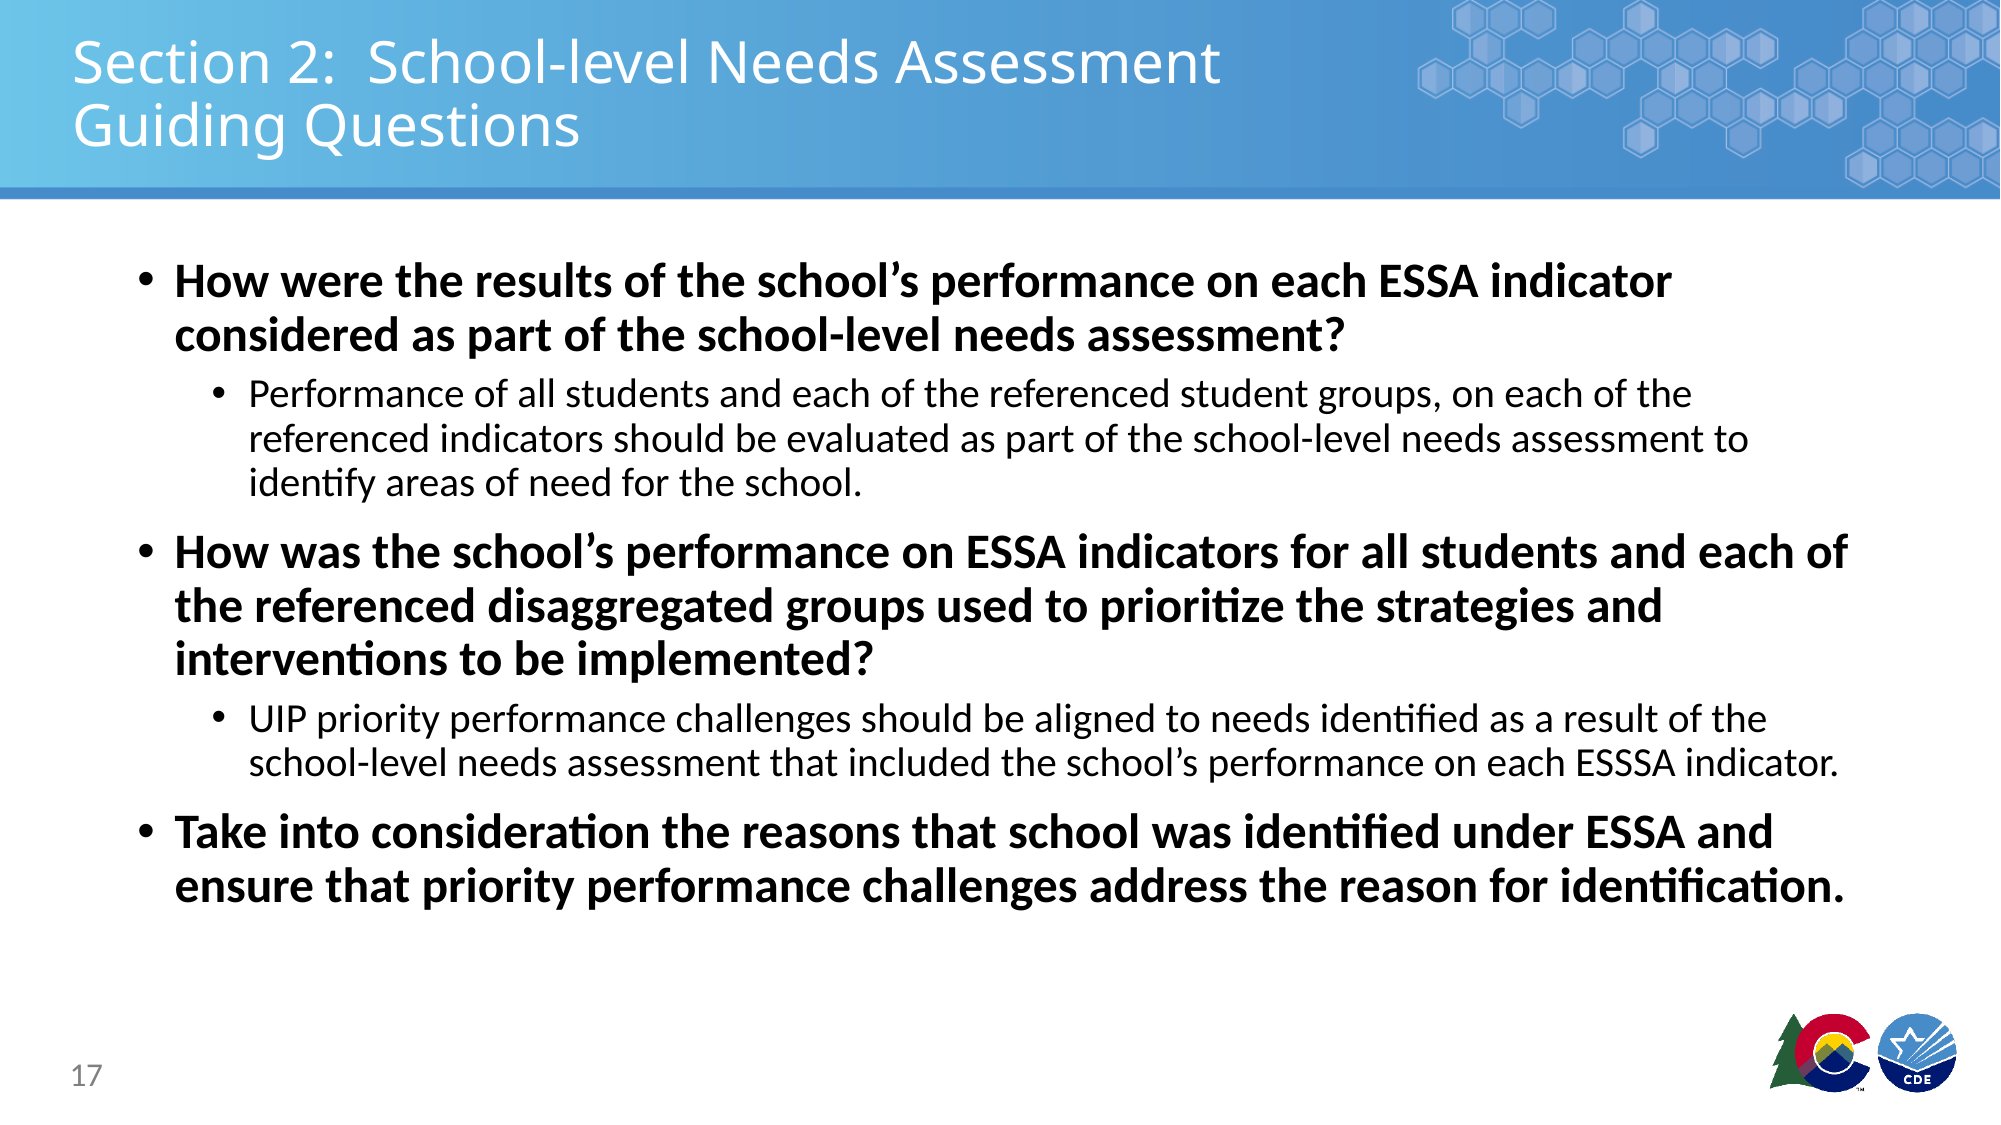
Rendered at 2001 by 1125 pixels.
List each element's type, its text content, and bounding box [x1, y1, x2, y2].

slide_number 17 [54, 1042, 505, 1103]
picture [1768, 1012, 1957, 1093]
list How were the results of the school’s performance on each ESSA indicator considered as part of the school-level needs assessment? Performance of all students and each of the referenced student groups, on each of the referenced indicators should be evaluated as part of the school-level needs assessment to identify areas of need for the school. How was the school’s performance on ESSA indicators for all students and each of the referenced disaggregated groups used to prioritize the strategies and interventions to be implemented? UIP priority performance challenges should be aligned to needs identified as a result of the school-level needs assessment that included the school’s performance on each ESSSA indicator. Take into consideration the reasons that school was identified under ESSA and ensure that priority performance challenges address the reason for identification. [137, 254, 1863, 969]
title Section 2: School-level Needs Assessment Guiding Questions [72, 33, 1396, 182]
picture [0, 0, 2000, 200]
